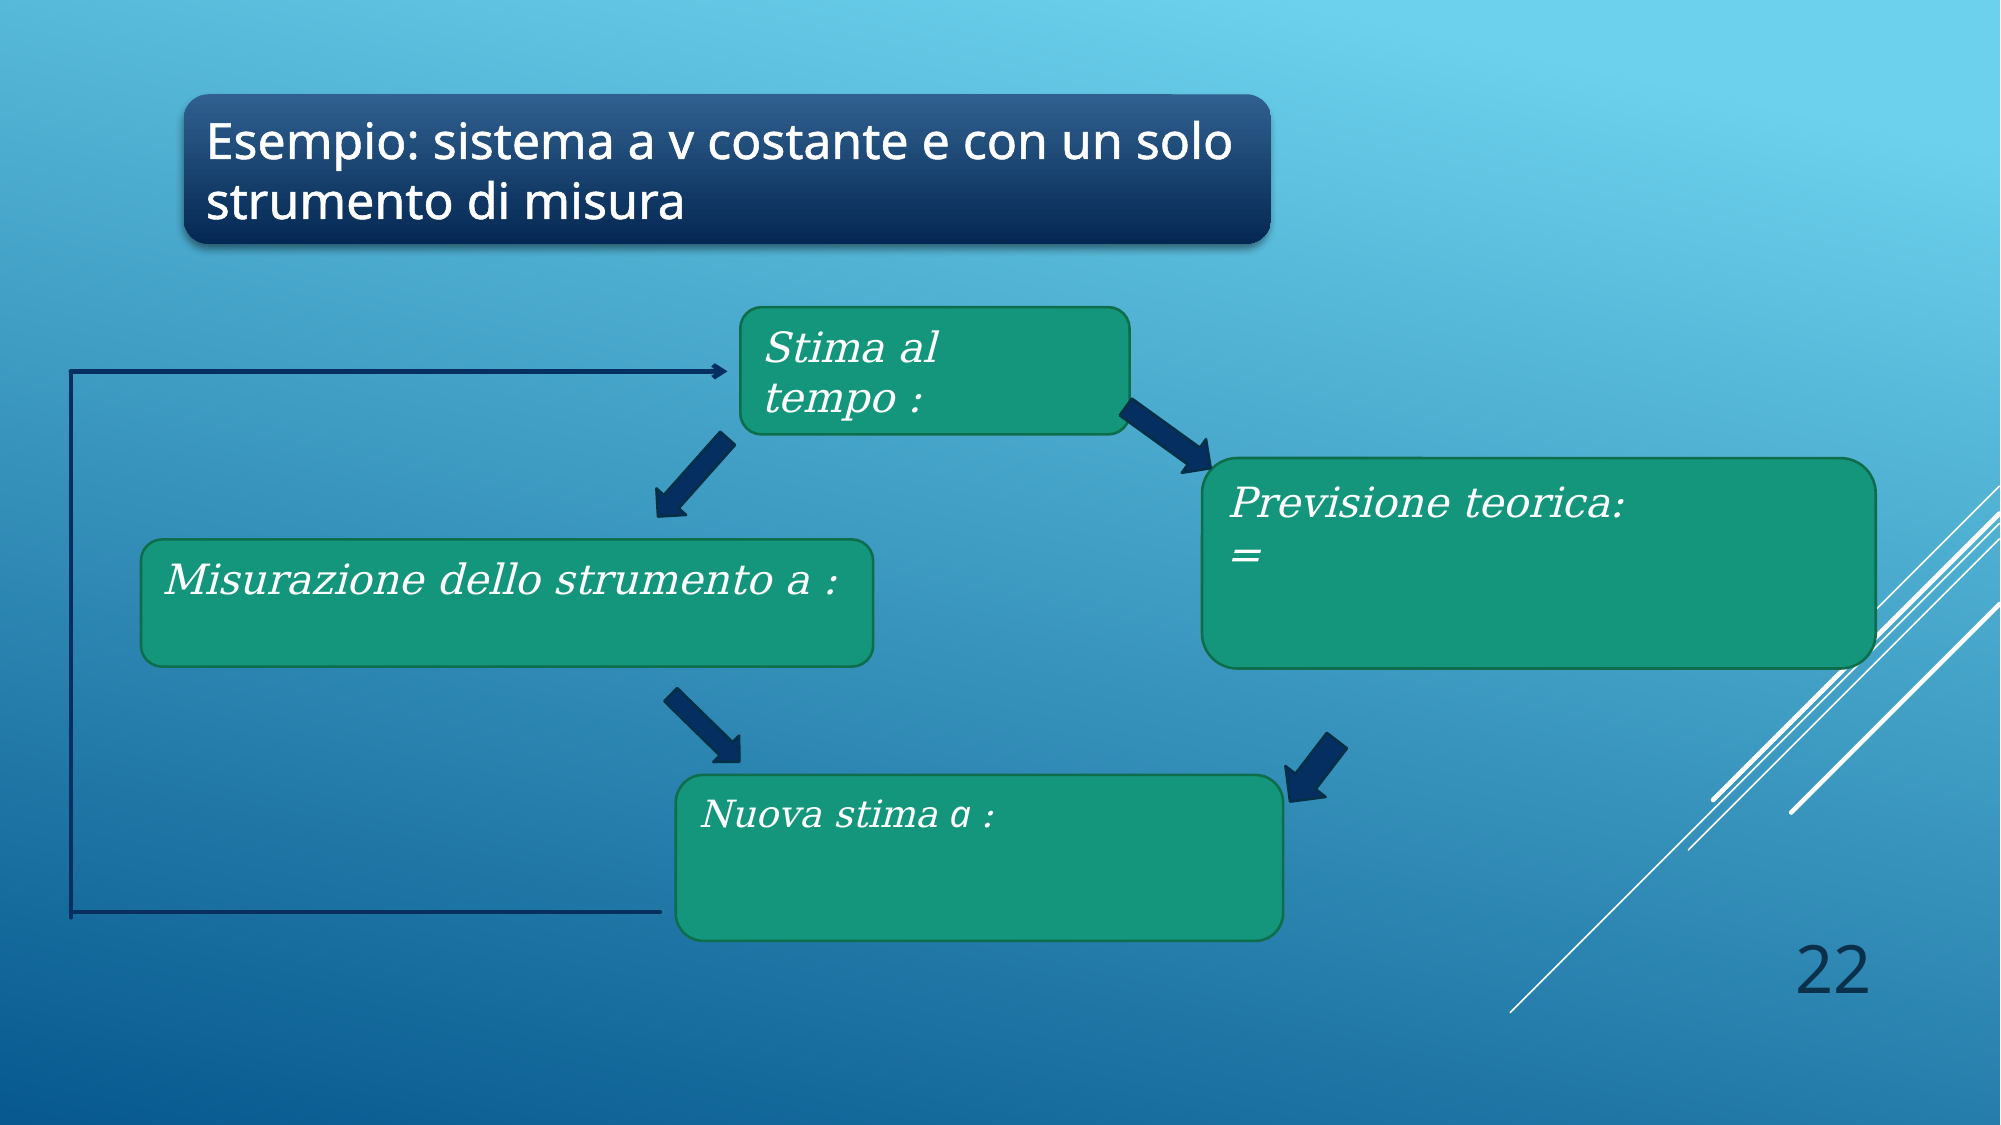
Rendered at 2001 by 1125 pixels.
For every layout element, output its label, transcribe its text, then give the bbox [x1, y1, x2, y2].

slide_number 22 [1700, 915, 1888, 1025]
text_box Esempio: sistema a v costante e con un solo strumento di misura [183, 94, 1272, 244]
text_box [1284, 731, 1349, 803]
text_box [655, 430, 737, 518]
text_box [663, 687, 741, 764]
text_box [1118, 397, 1212, 475]
